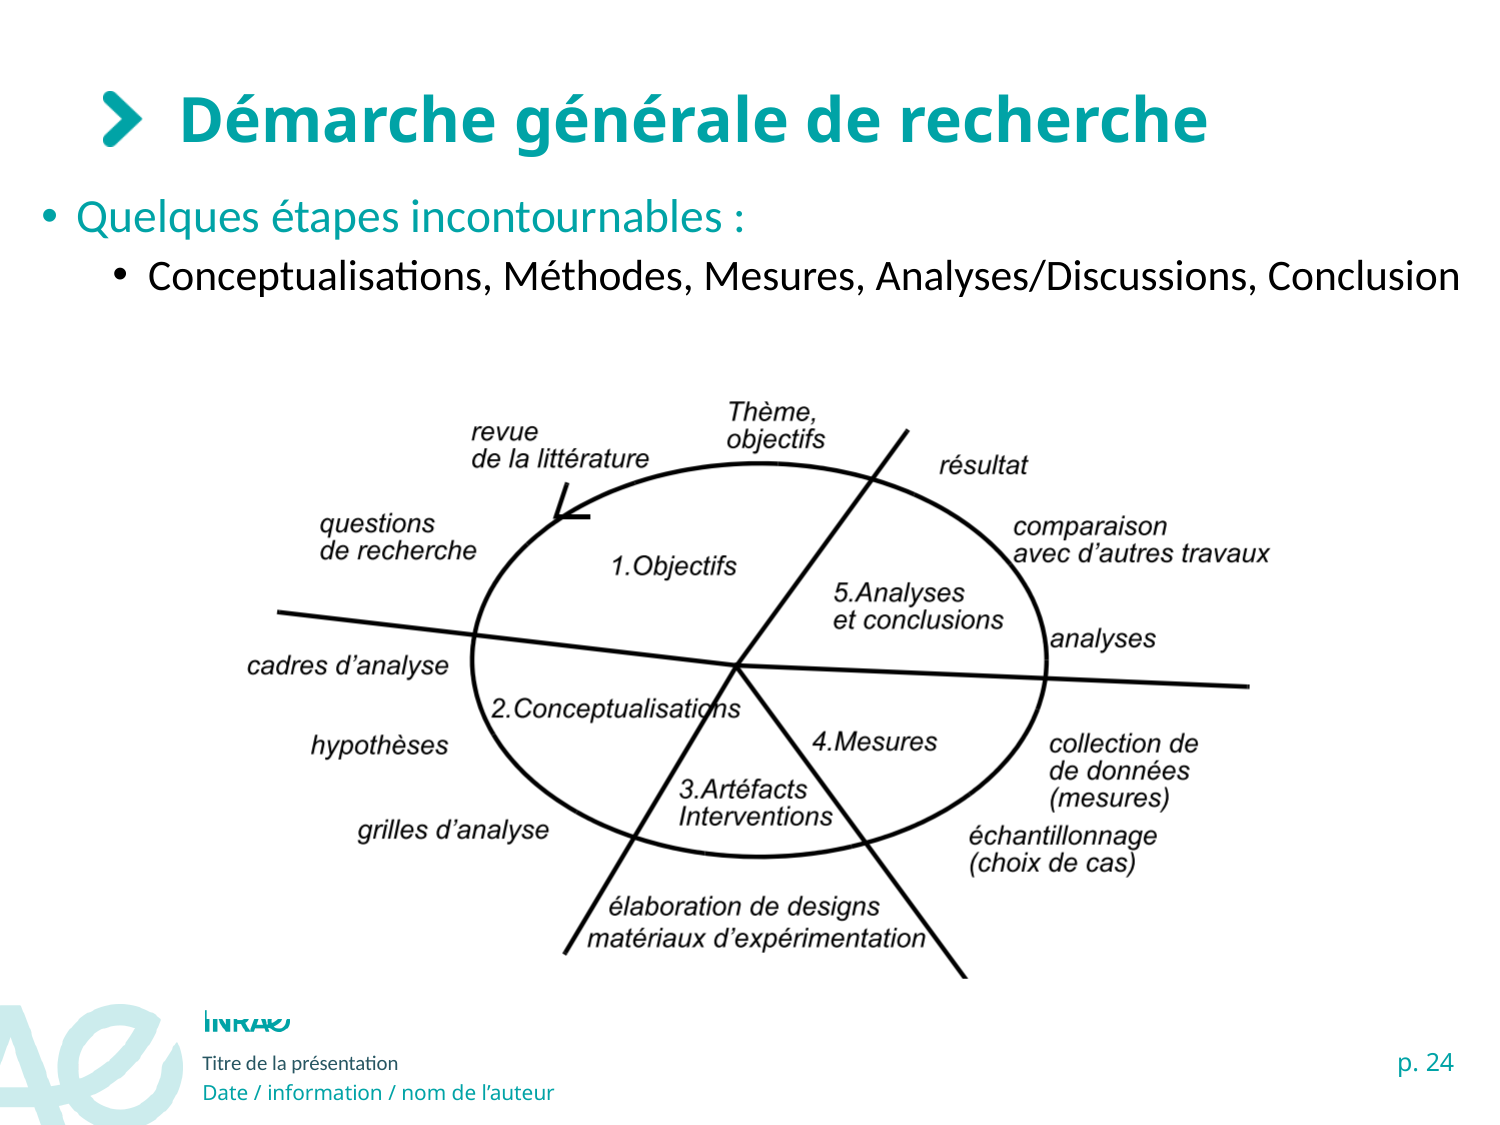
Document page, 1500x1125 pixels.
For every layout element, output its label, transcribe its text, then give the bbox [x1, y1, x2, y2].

picture [0, 371, 1317, 1125]
title Démarche générale de recherche [103, 59, 1397, 184]
list Quelques étapes incontournables : Conceptualisations, Méthodes, Mesures, Analyses/Discussions, Conclusion [26, 184, 1483, 350]
picture [103, 91, 144, 147]
